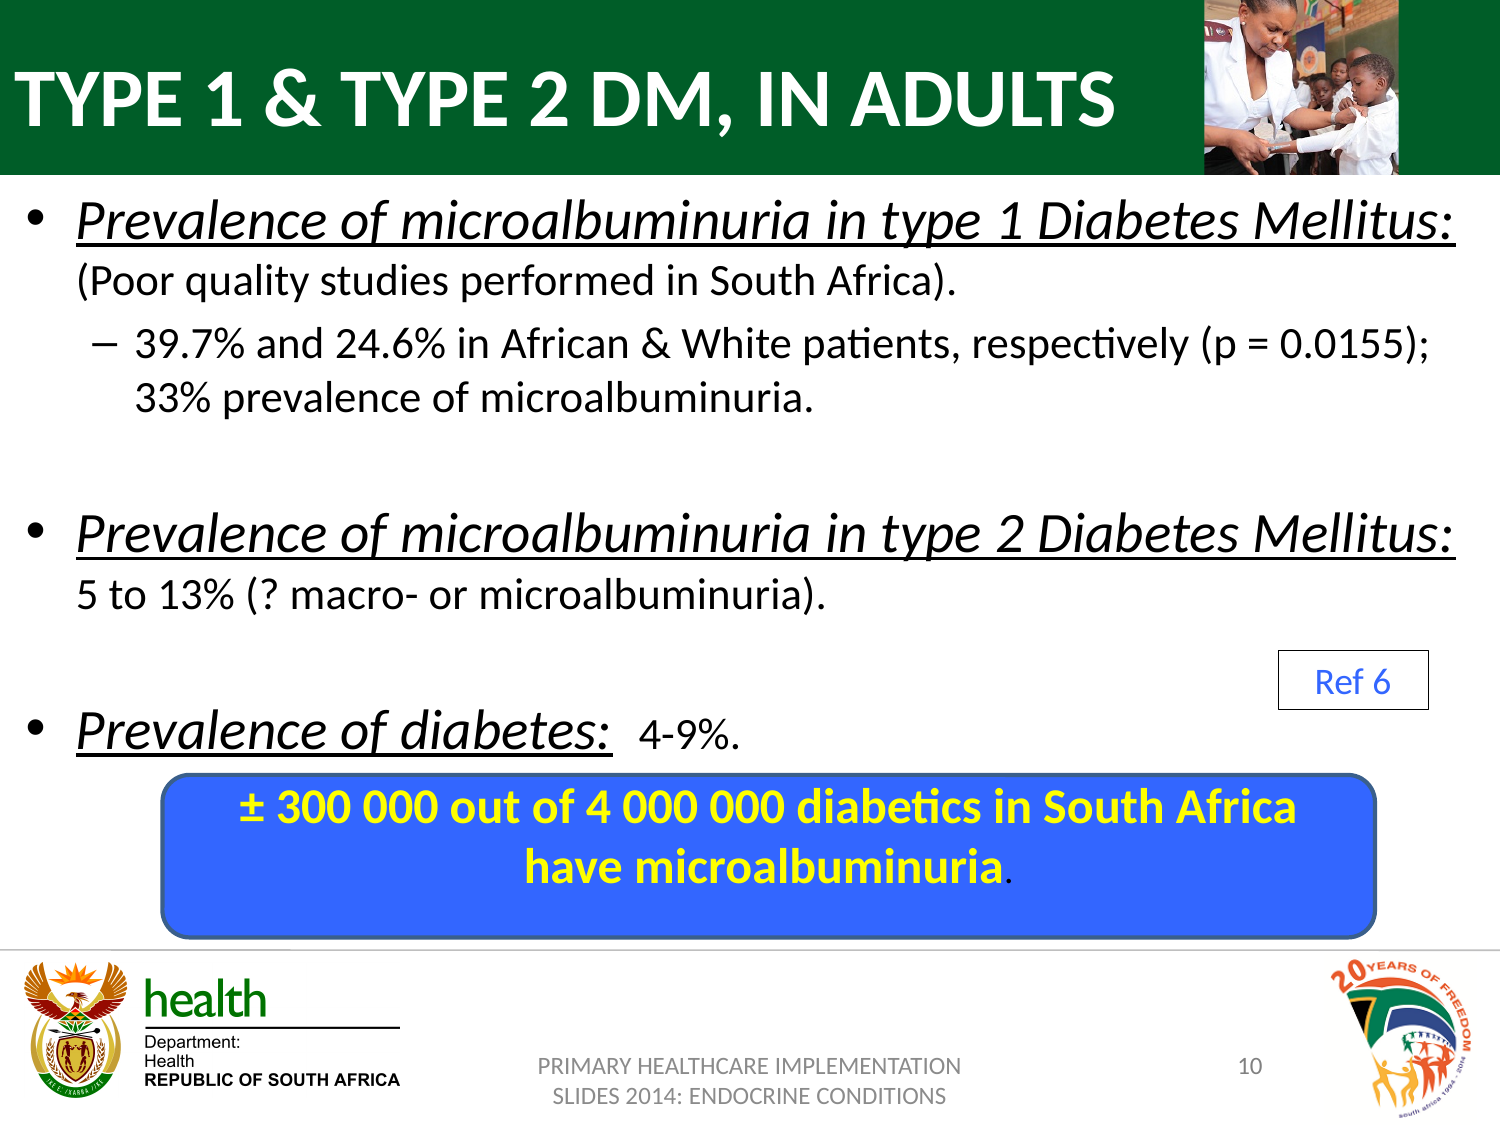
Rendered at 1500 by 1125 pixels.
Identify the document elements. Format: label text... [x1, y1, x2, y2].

text_box 10 [1074, 1042, 1425, 1103]
picture [1324, 953, 1477, 1125]
picture [1204, 0, 1399, 174]
picture [24, 962, 400, 1098]
text_box PRIMARY HEALTHCARE IMPLEMENTATION SLIDES 2014: ENDOCRINE CONDITIONS [512, 1042, 988, 1103]
text_box Prevalence of microalbuminuria in type 1 Diabetes Mellitus: (Poor quality studies performed in South Africa). 39.7% and 24.6% in African & White patients, respectively (p = 0.0155); 33% prevalence of microalbuminuria. Prevalence of microalbuminuria in type 2 Diabetes Mellitus: 5 to 13% (? macro- or microalbuminuria). Prevalence of diabetes: 4-9%. [10, 174, 1488, 788]
text_box TYPE 1 & TYPE 2 DM, IN ADULTS [0, 35, 1350, 200]
text_box Ref 6 [1278, 649, 1429, 710]
text_box ± 300 000 out of 4 000 000 diabetics in South Africa have microalbuminuria. [160, 772, 1378, 940]
